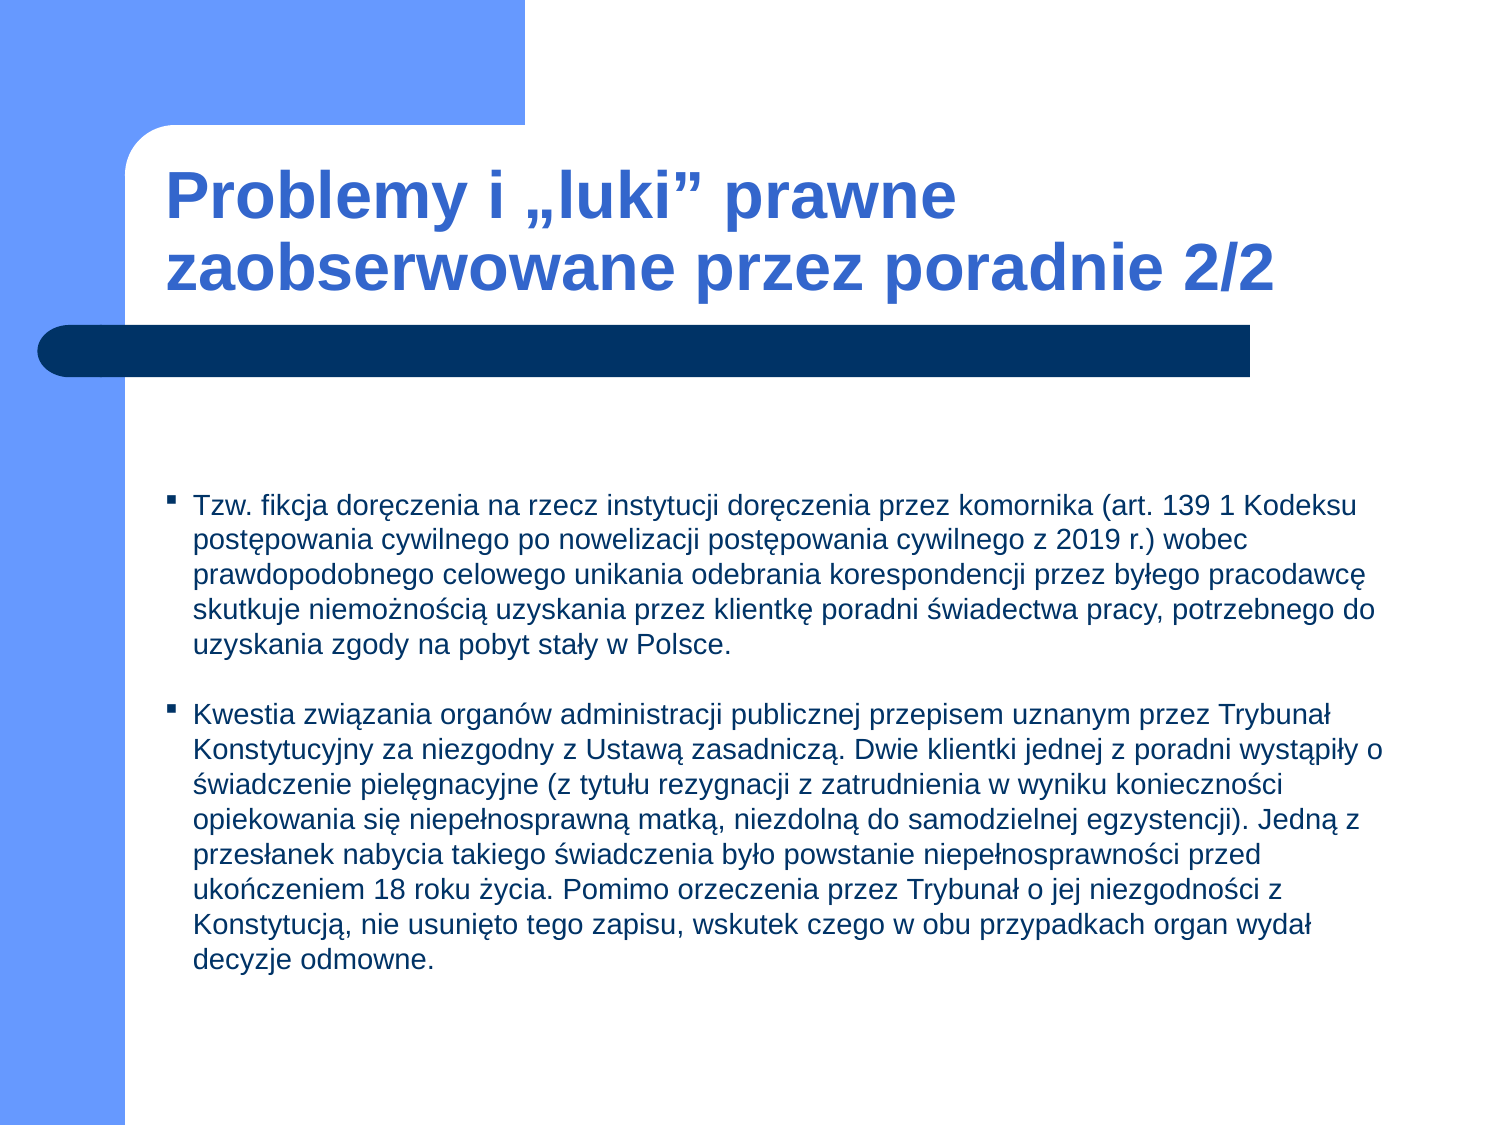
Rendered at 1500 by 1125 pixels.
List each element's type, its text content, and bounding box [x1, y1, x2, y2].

text_box Tzw. fikcja doręczenia na rzecz instytucji doręczenia przez komornika (art. 139 1 Kodeksu postępowania cywilnego po nowelizacji postępowania cywilnego z 2019 r.) wobec prawdopodobnego celowego unikania odebrania korespondencji przez byłego pracodawcę skutkuje niemożnością uzyskania przez klientkę poradni świadectwa pracy, potrzebnego do uzyskania zgody na pobyt stały w Polsce. Kwestia związania organów administracji publicznej przepisem uznanym przez Trybunał Konstytucyjny za niezgodny z Ustawą zasadniczą. Dwie klientki jednej z poradni wystąpiły o świadczenie pielęgnacyjne (z tytułu rezygnacji z zatrudnienia w wyniku konieczności opiekowania się niepełnosprawną matką, niezdolną do samodzielnej egzystencji). Jedną z przesłanek nabycia takiego świadczenia było powstanie niepełnosprawności przed ukończeniem 18 roku życia. Pomimo orzeczenia przez Trybunał o jej niezgodności z Konstytucją, nie usunięto tego zapisu, wskutek czego w obu przypadkach organ wydał decyzje odmowne. [150, 373, 1424, 1018]
title Problemy i „luki” prawne zaobserwowane przez poradnie 2/2 [149, 124, 1463, 313]
